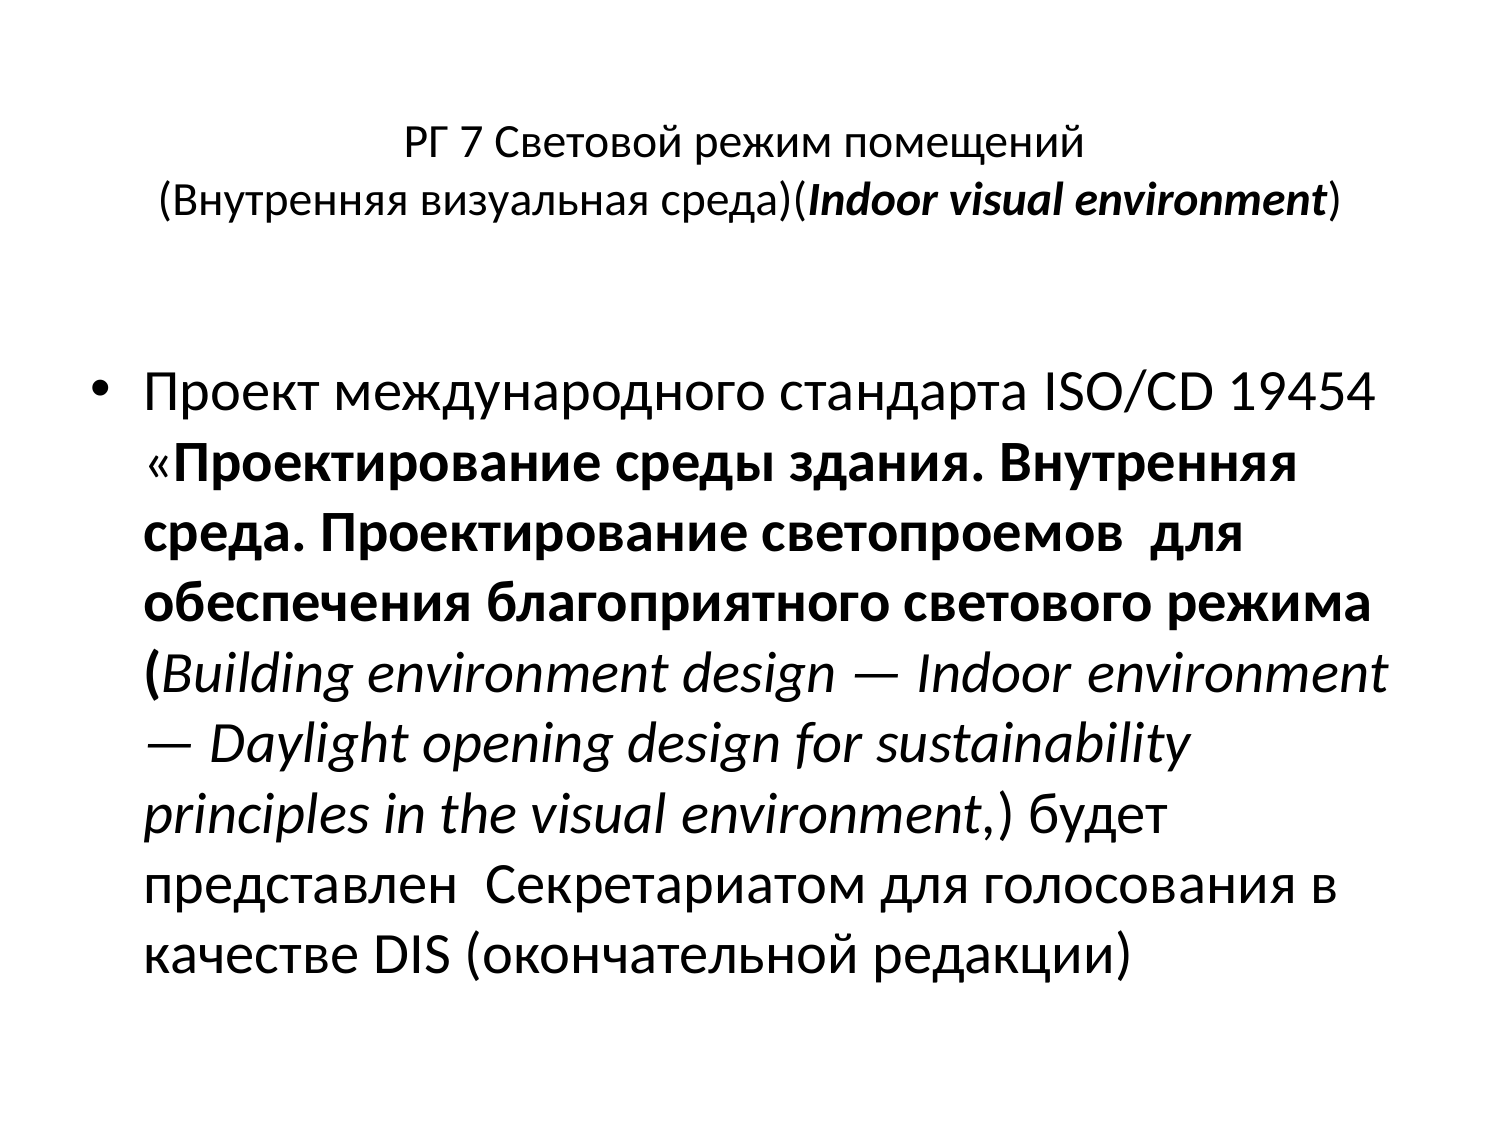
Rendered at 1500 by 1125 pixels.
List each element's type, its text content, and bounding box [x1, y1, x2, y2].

list Проект международного стандарта ISO/СD 19454 «Проектирование среды здания. Внутренняя среда. Проектирование светопроемов для обеспечения благоприятного светового режима (Building environment design — Indoor environment — Daylight opening design for sustainability principles in the visual environment,) будет представлен Секретариатом для голосования в качестве DIS (окончательной редакции) [75, 262, 1425, 1005]
title РГ 7 Световой режим помещений (Внутренняя визуальная среда)(Indoor visual environment) [75, 45, 1425, 233]
